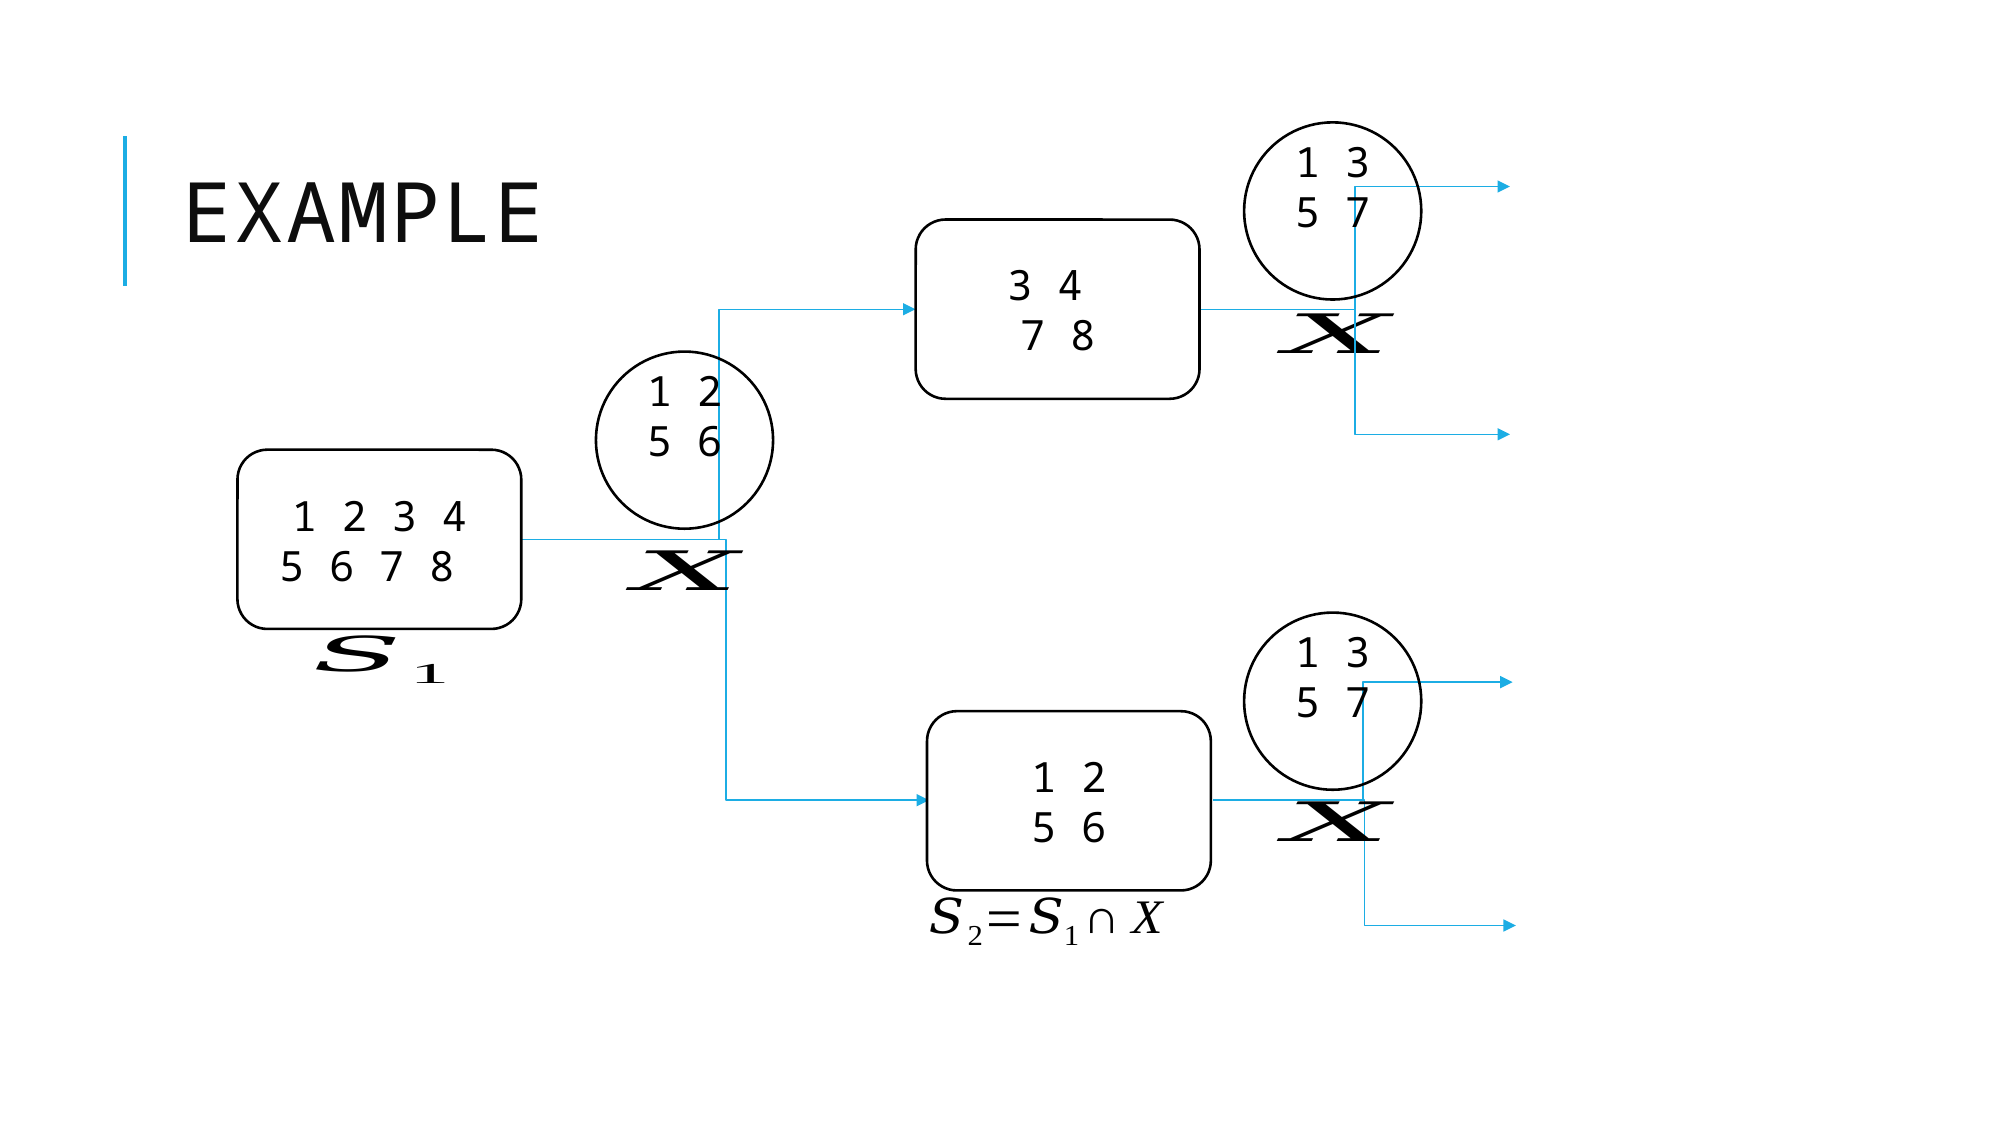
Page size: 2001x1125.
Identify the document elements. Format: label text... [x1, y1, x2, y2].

text_box 1 3 5 7 [1247, 121, 1418, 181]
text_box 1 2 3 4 5 6 7 8 [236, 448, 514, 631]
text_box 1 3 5 7 [1246, 611, 1420, 677]
title Example [168, 96, 1763, 342]
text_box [521, 538, 930, 801]
text_box 3 4 7 8 [914, 218, 1192, 401]
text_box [1213, 681, 1513, 796]
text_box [521, 309, 916, 535]
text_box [1199, 186, 1511, 306]
text_box 1 2 5 6 [925, 709, 1206, 892]
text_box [1199, 309, 1511, 435]
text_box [1213, 799, 1517, 926]
